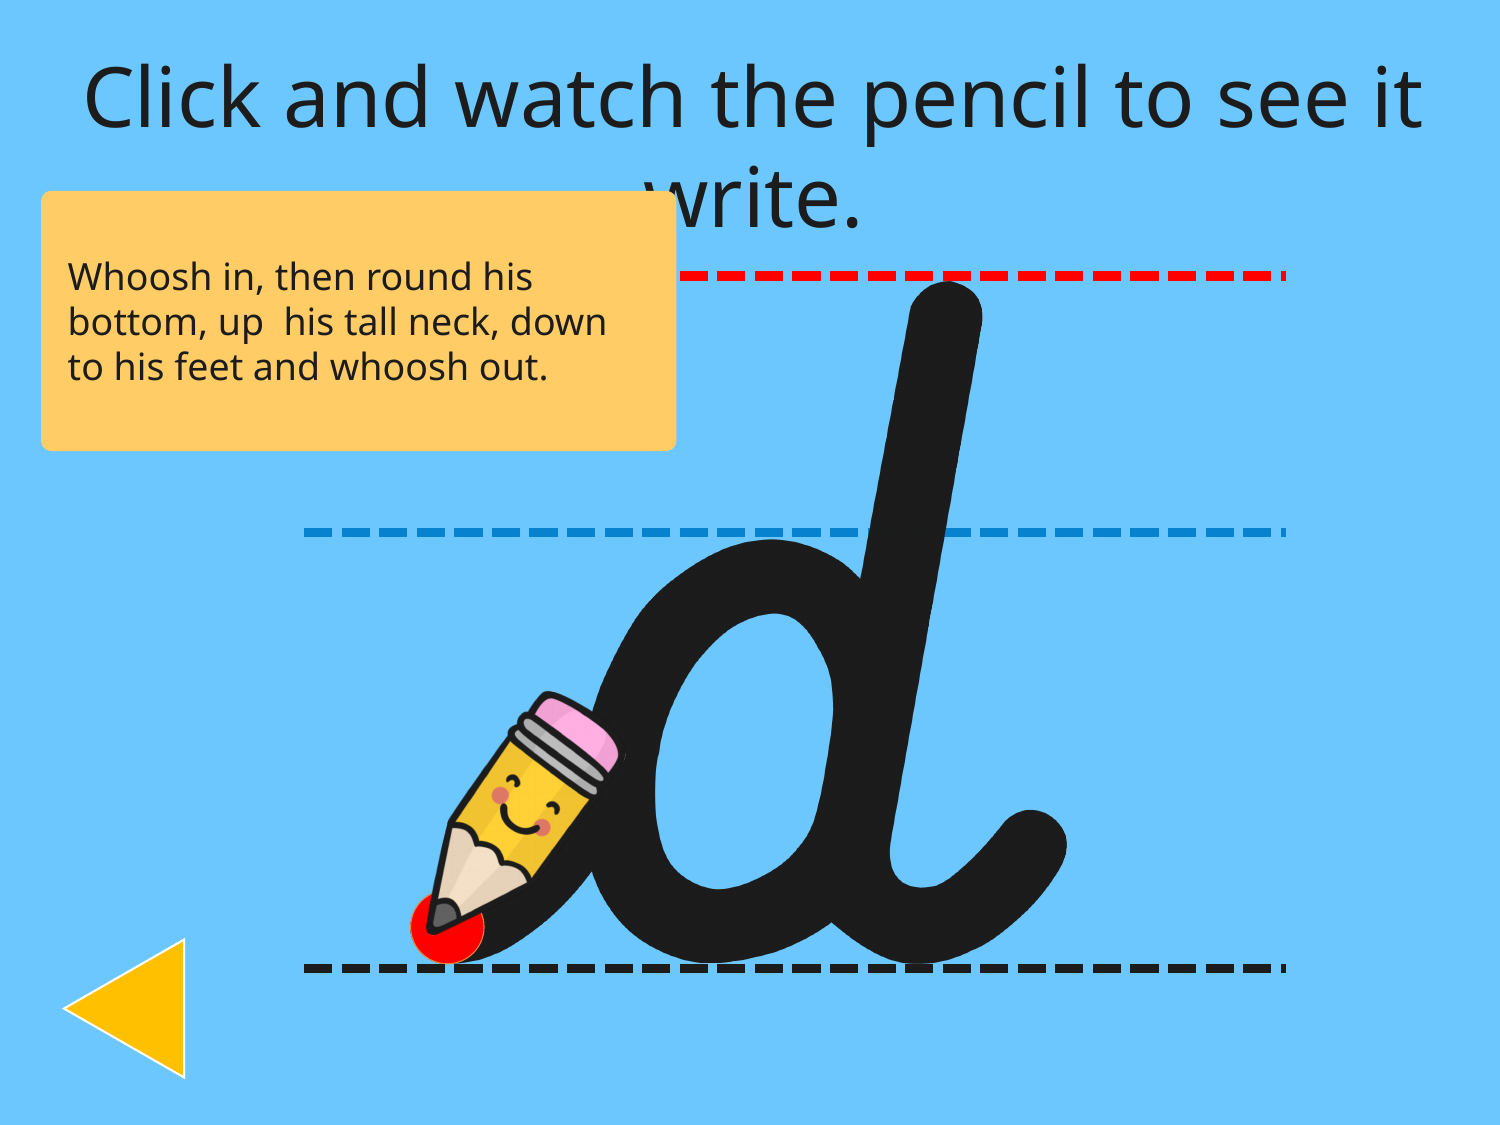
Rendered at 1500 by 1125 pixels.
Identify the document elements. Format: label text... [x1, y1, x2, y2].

text_box Click and watch the pencil to see it write. [41, 36, 1466, 252]
text_box Whoosh in, then round his bottom, up his tall neck, down to his feet and whoosh out. [40, 189, 678, 453]
picture [410, 281, 1067, 968]
text_box [61, 937, 186, 1080]
